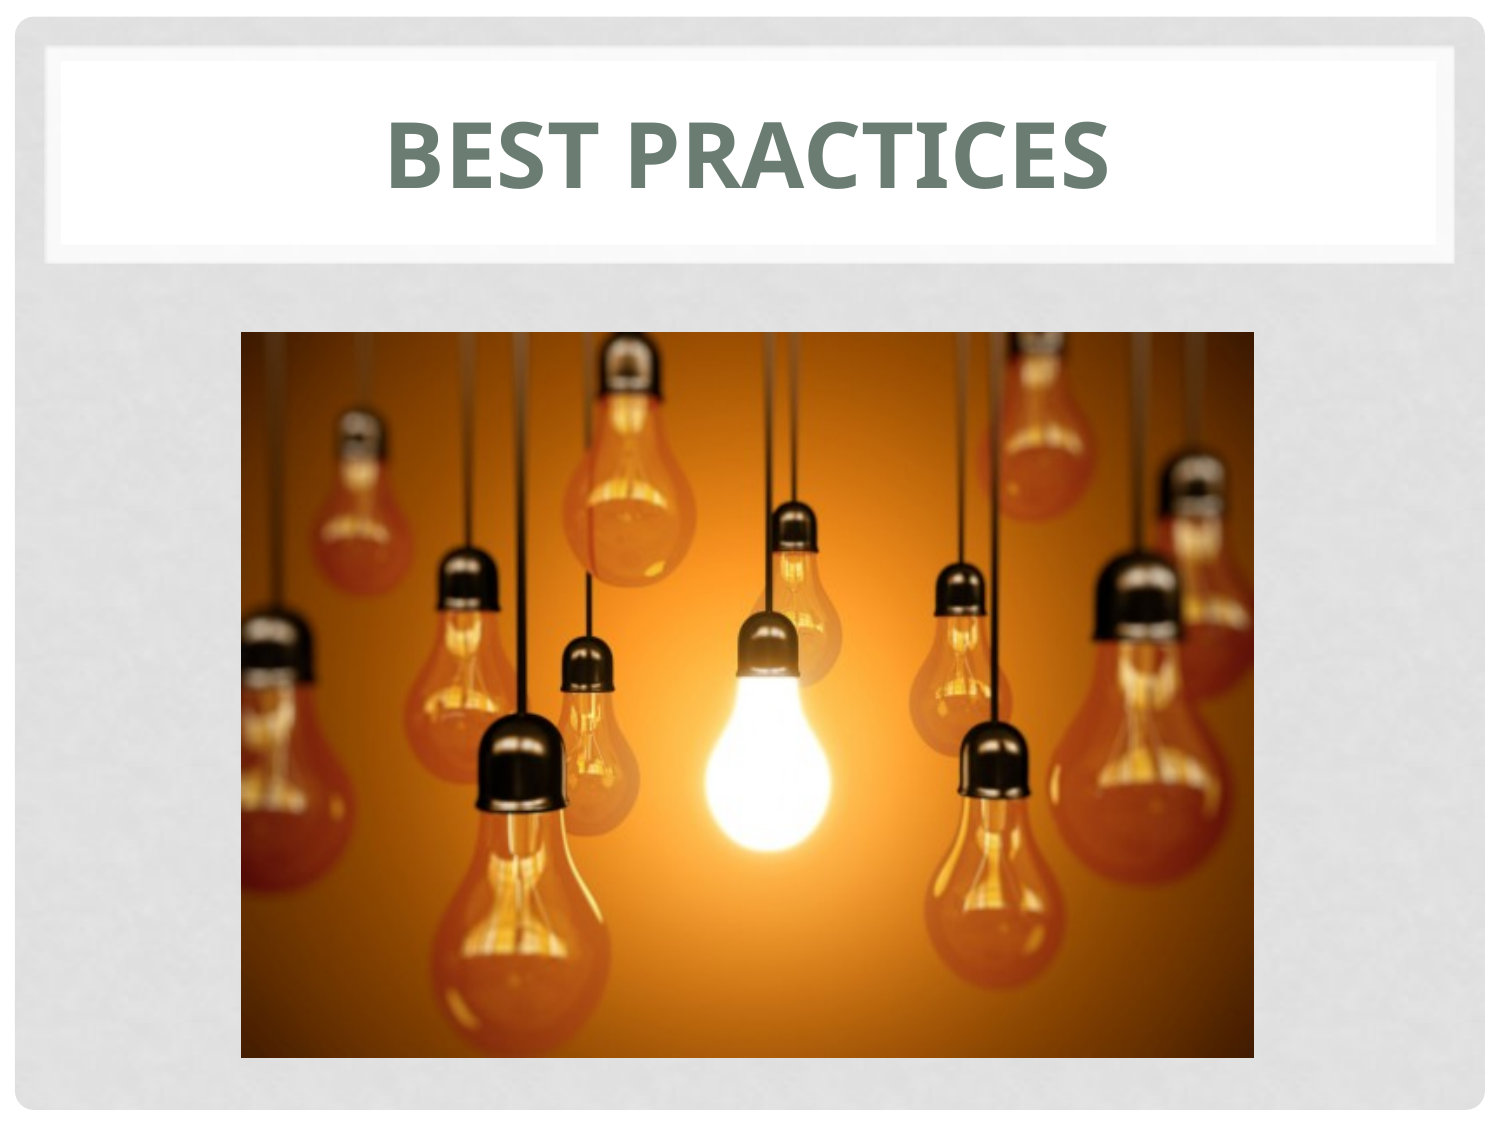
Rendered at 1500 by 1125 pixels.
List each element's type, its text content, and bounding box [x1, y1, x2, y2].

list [240, 332, 1254, 1059]
title Best Practices [69, 66, 1425, 238]
